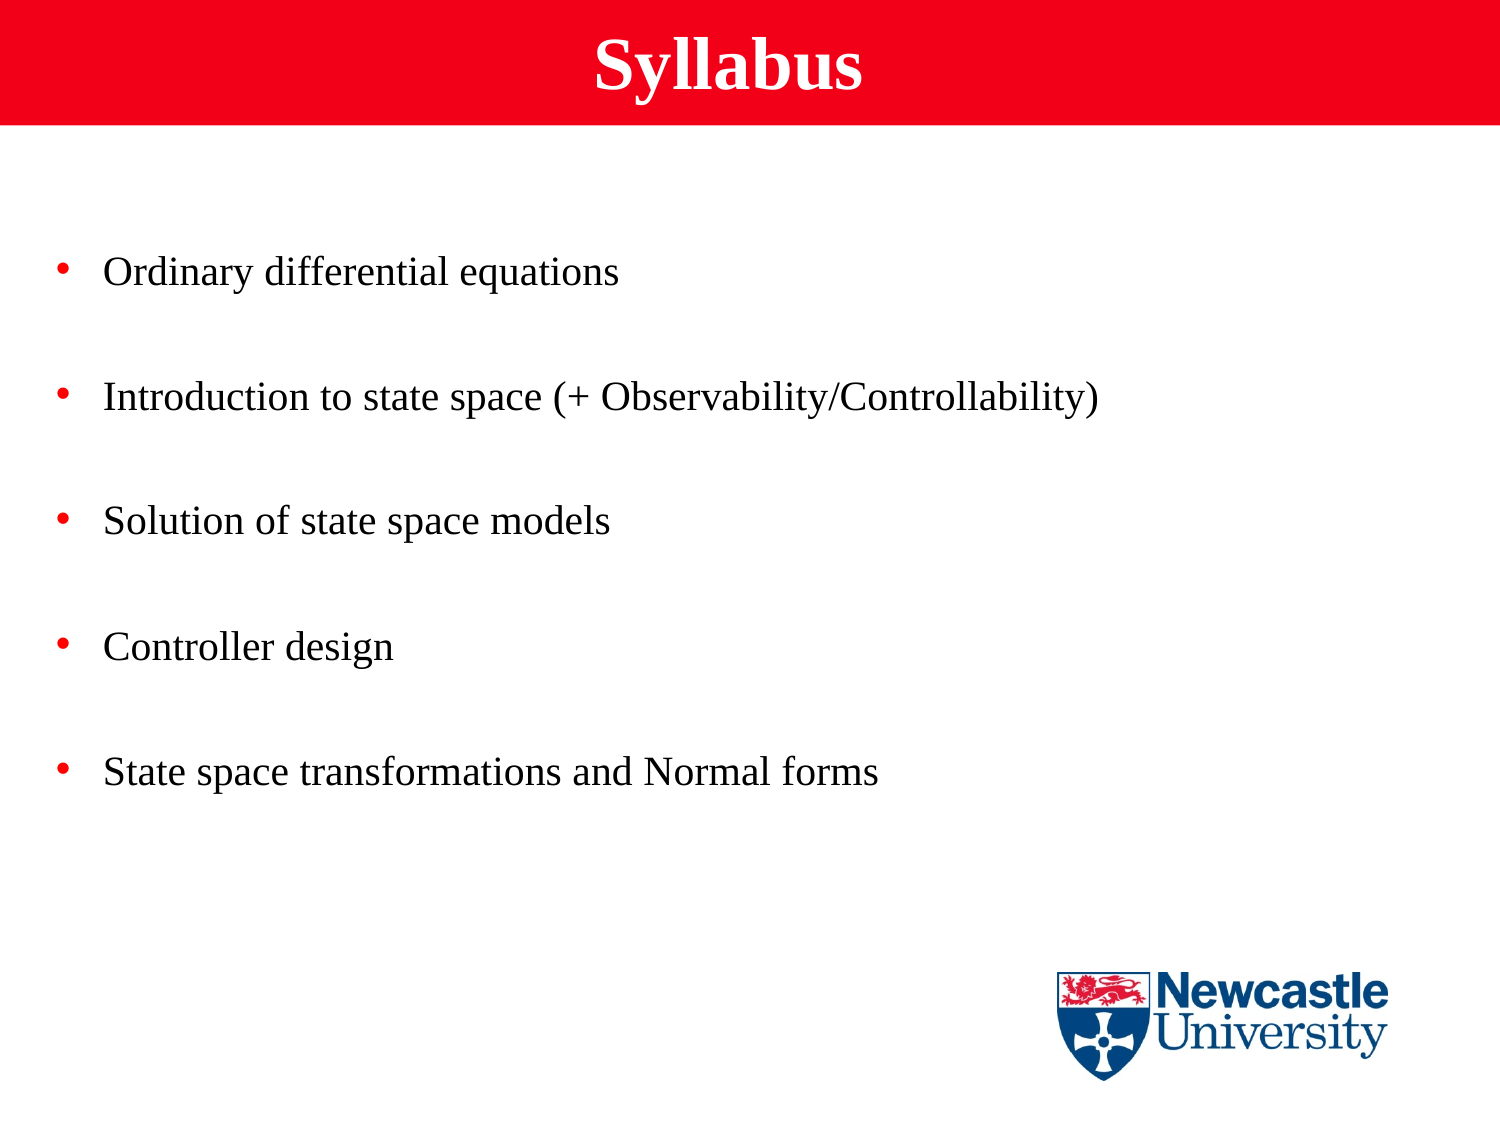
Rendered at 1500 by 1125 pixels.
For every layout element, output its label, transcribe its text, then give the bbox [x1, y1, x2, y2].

picture [1057, 972, 1388, 1081]
text_box Syllabus [578, 7, 898, 112]
text_box Ordinary differential equations Introduction to state space (+ Observability/Controllability) Solution of state space models Controller design State space transformations and Normal forms [41, 160, 1317, 801]
